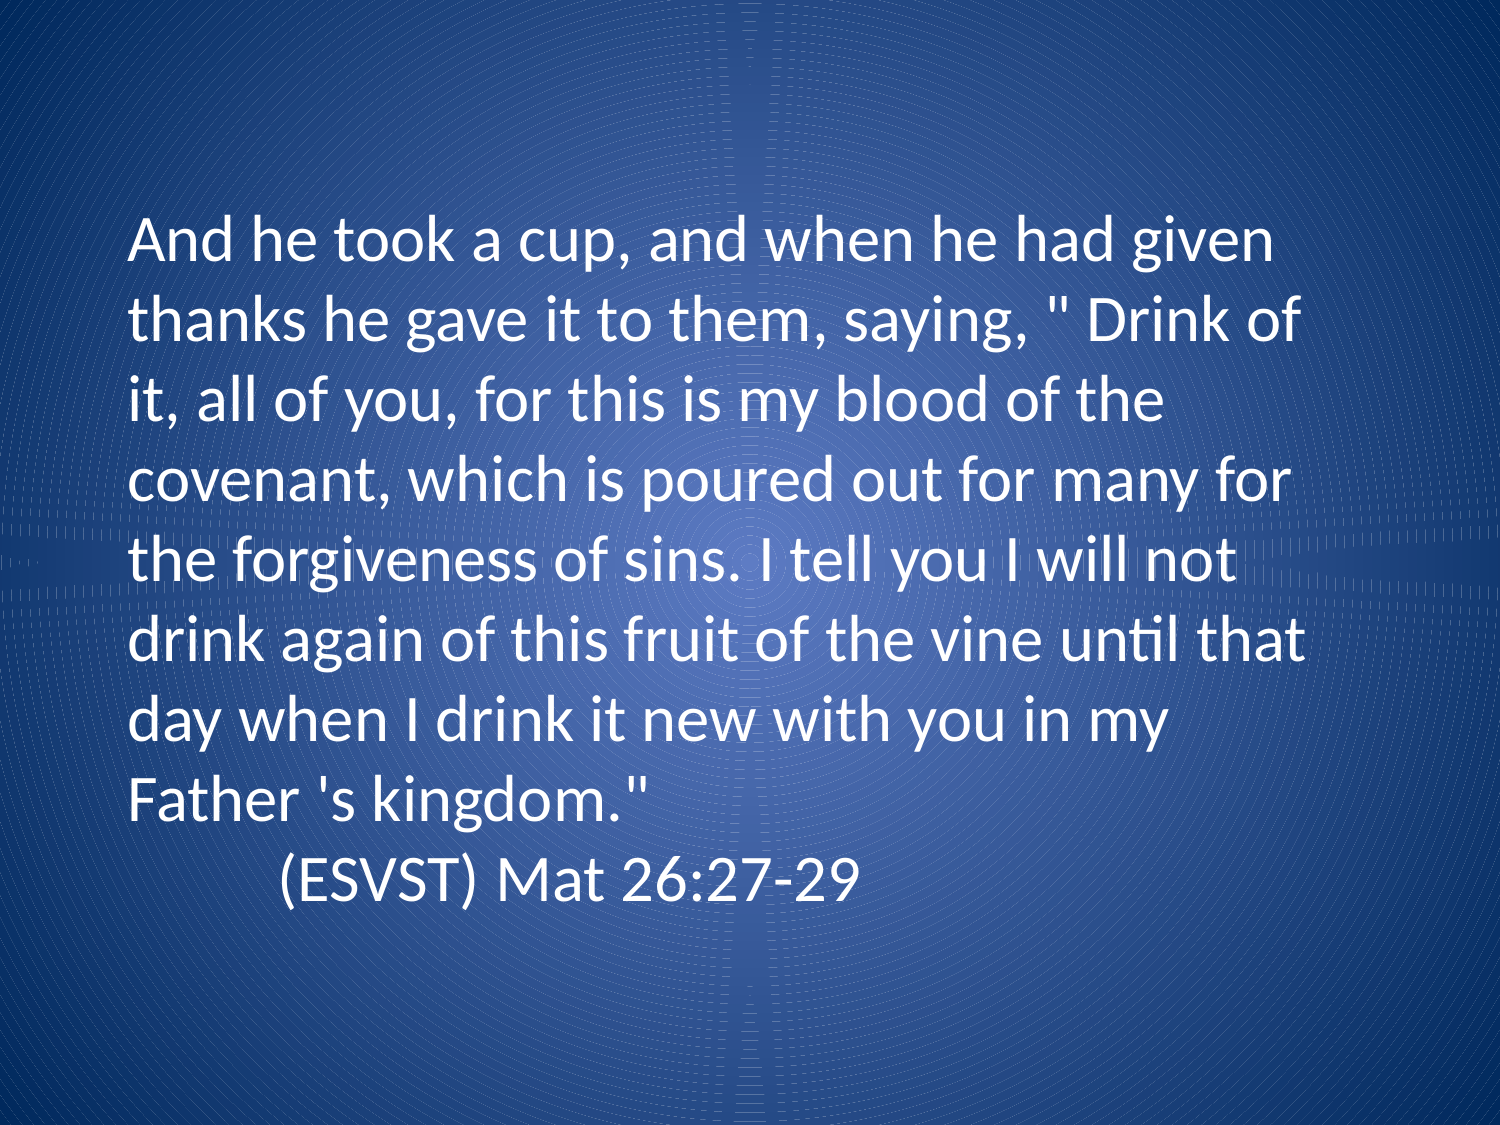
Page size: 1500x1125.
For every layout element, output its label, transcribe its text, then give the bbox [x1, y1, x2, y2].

text_box And he took a cup, and when he had given thanks he gave it to them, saying, " Drink of it, all of you, for this is my blood of the covenant, which is poured out for many for the forgiveness of sins. I tell you I will not drink again of this fruit of the vine until that day when I drink it new with you in my Father 's kingdom." (ESVST) Mat 26:27-29 [112, 187, 1338, 922]
